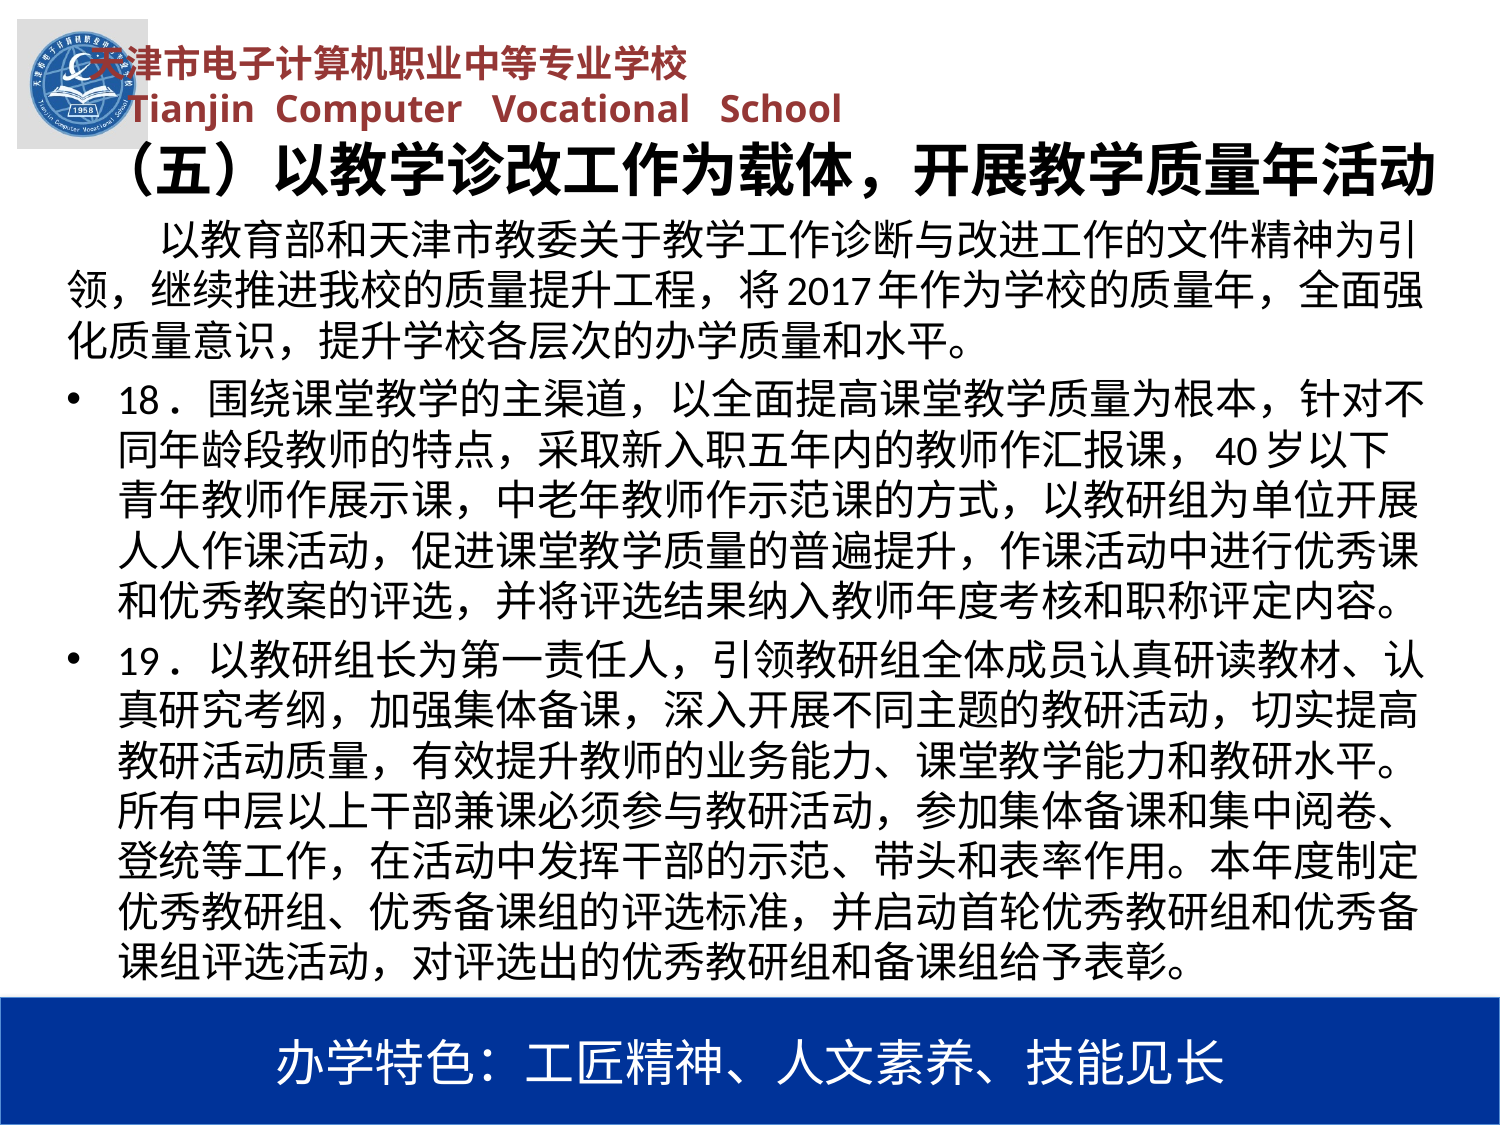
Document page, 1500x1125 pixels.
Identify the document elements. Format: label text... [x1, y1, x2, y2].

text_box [17, 18, 784, 150]
text_box 办学特色：工匠精神、人文素养、技能见长 [0, 997, 1500, 1125]
title （五）以教学诊改工作为载体，开展教学质量年活动 [75, 137, 1459, 268]
text_box 以教育部和天津市教委关于教学工作诊断与改进工作的文件精神为引领，继续推进我校的质量提升工程，将2017年作为学校的质量年，全面强化质量意识，提升学校各层次的办学质量和水平。 18．围绕课堂教学的主渠道，以全面提高课堂教学质量为根本，针对不同年龄段教师的特点，采取新入职五年内的教师作汇报课，40岁以下青年教师作展示课，中老年教师作示范课的方式，以教研组为单位开展人人作课活动，促进课堂教学质量的普遍提升，作课活动中进行优秀课和优秀教案的评选，并将评选结果纳入教师年度考核和职称评定内容。 19．以教研组长为第一责任人，引领教研组全体成员认真研读教材、认真研究考纲，加强集体备课，深入开展不同主题的教研活动，切实提高教研活动质量，有效提升教师的业务能力、课堂教学能力和教研水平。所有中层以上干部兼课必须参与教研活动，参加集体备课和集中阅卷、登统等工作，在活动中发挥干部的示范、带头和表率作用。本年度制定优秀教研组、优秀备课组的评选标准，并启动首轮优秀教研组和优秀备课组评选活动，对评选出的优秀教研组和备课组给予表彰。 [51, 206, 1447, 1071]
